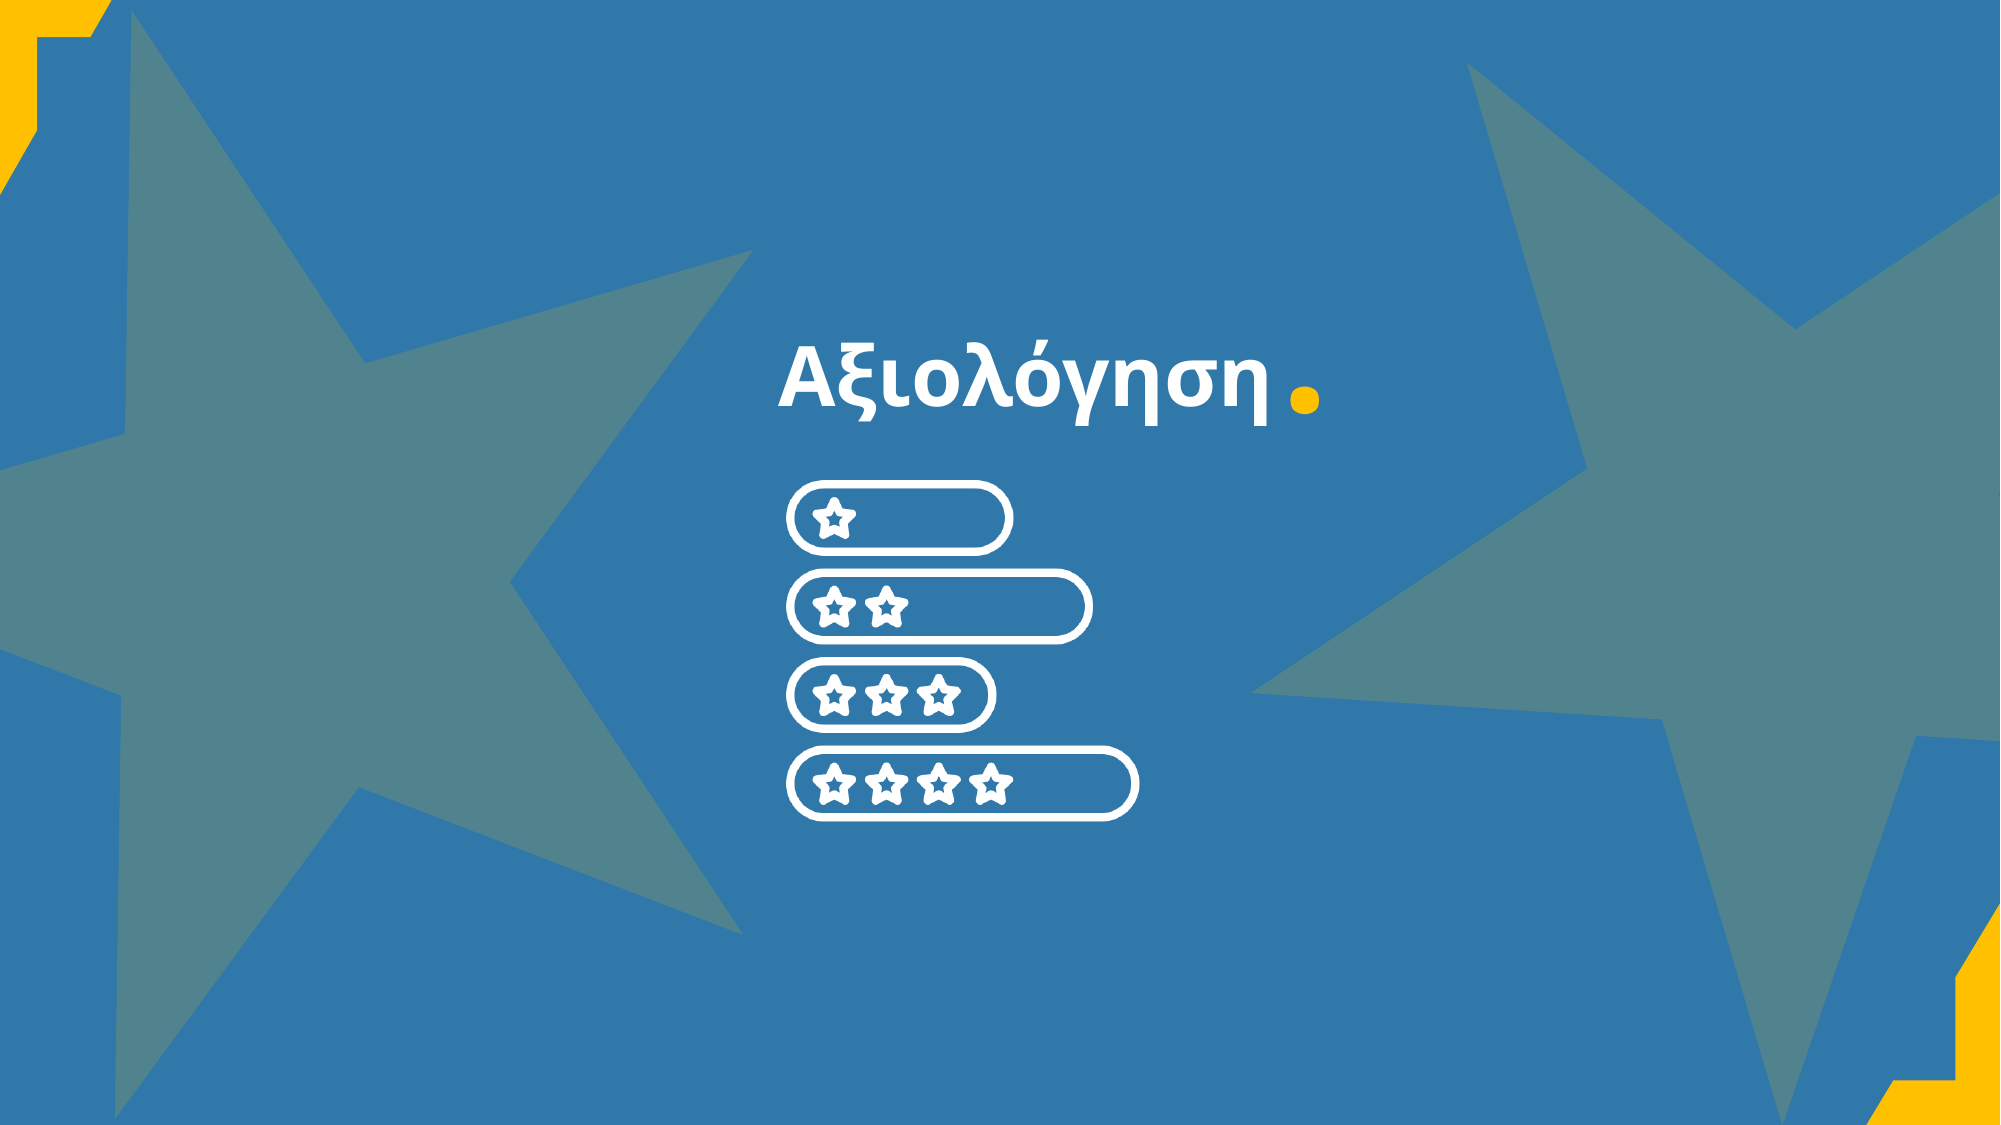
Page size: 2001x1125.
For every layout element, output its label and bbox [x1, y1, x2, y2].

picture [0, 0, 2000, 1125]
text_box [755, 238, 1307, 456]
